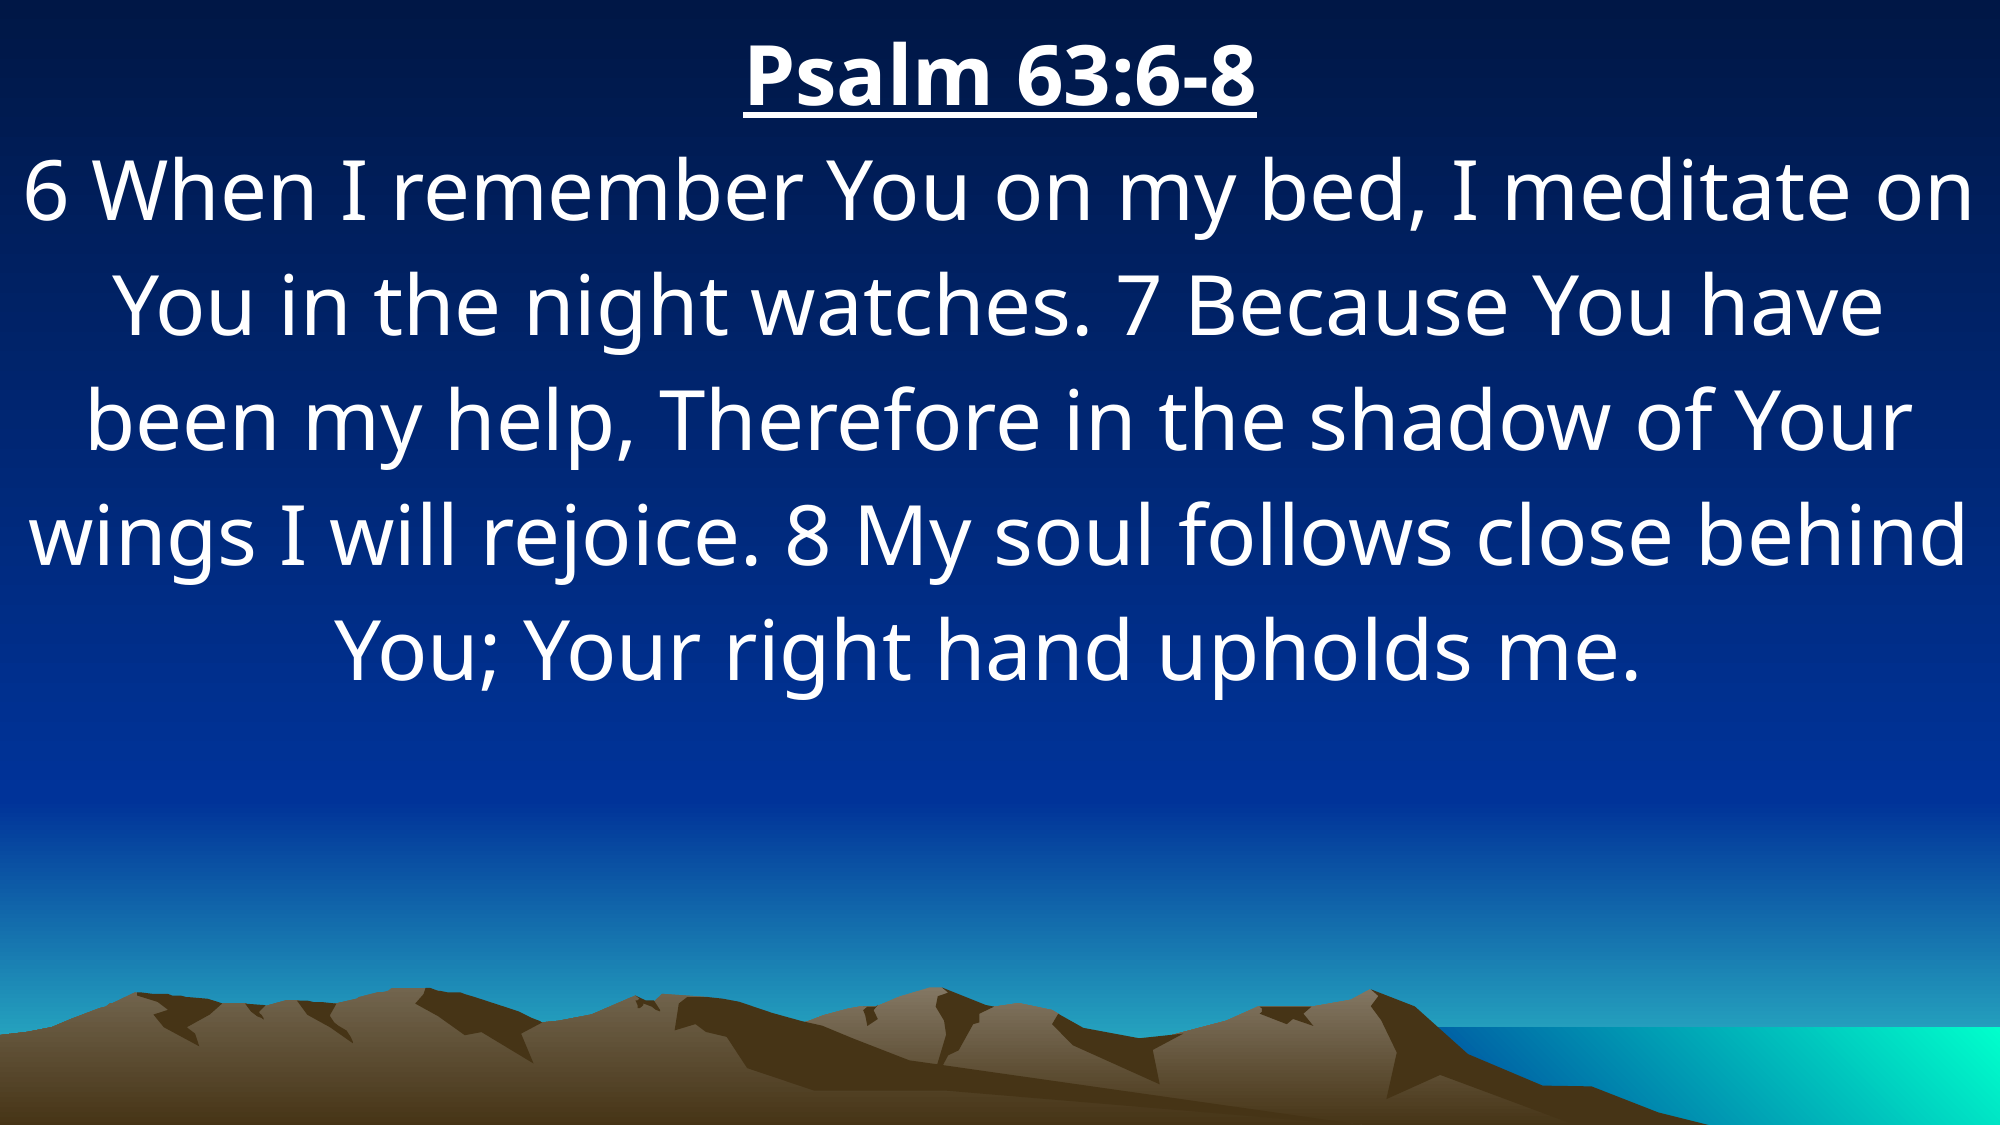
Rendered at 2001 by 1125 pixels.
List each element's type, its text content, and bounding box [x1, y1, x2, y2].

text_box Psalm 63:6-8 6 When I remember You on my bed, I meditate on You in the night watches. 7 Because You have been my help, Therefore in the shadow of Your wings I will rejoice. 8 My soul follows close behind You; Your right hand upholds me. [0, 0, 2000, 863]
